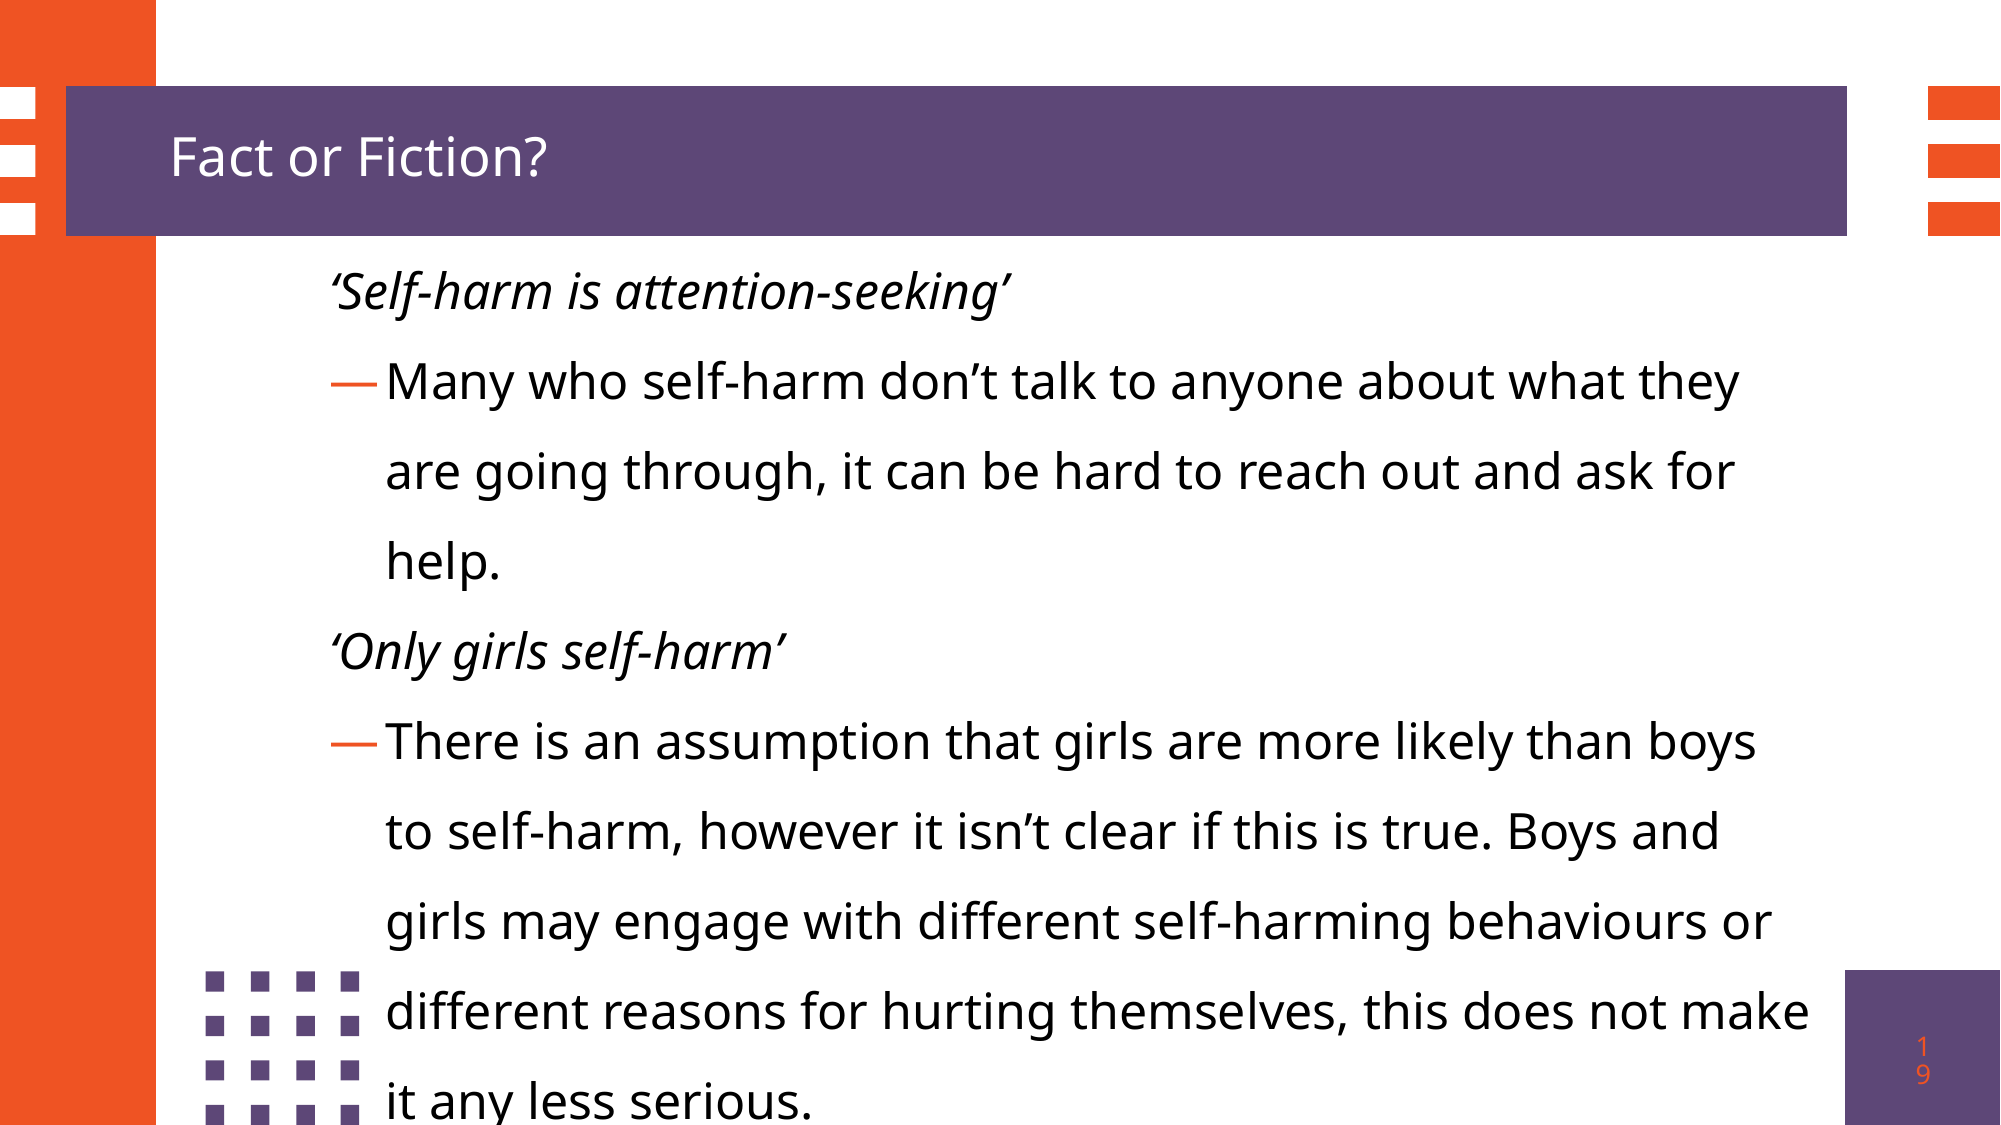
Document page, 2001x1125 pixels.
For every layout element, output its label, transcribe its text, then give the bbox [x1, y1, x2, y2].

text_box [0, 87, 36, 235]
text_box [205, 971, 360, 1125]
slide_number 19 [1900, 1018, 1962, 1079]
text_box [1845, 970, 2000, 1125]
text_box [1929, 87, 2000, 235]
text_box [66, 86, 1847, 236]
text_box ‘Self-harm is attention-seeking’ Many who self-harm don’t talk to anyone about what they are going through, it can be hard to reach out and ask for help. ‘Only girls self-harm’ There is an assumption that girls are more likely than boys to self-harm, however it isn’t clear if this is true. Boys and girls may engage with different self-harming behaviours or different reasons for hurting themselves, this does not make it any less serious. [314, 222, 1834, 1125]
text_box [0, 0, 156, 1125]
text_box Fact or Fiction? [154, 115, 1724, 196]
